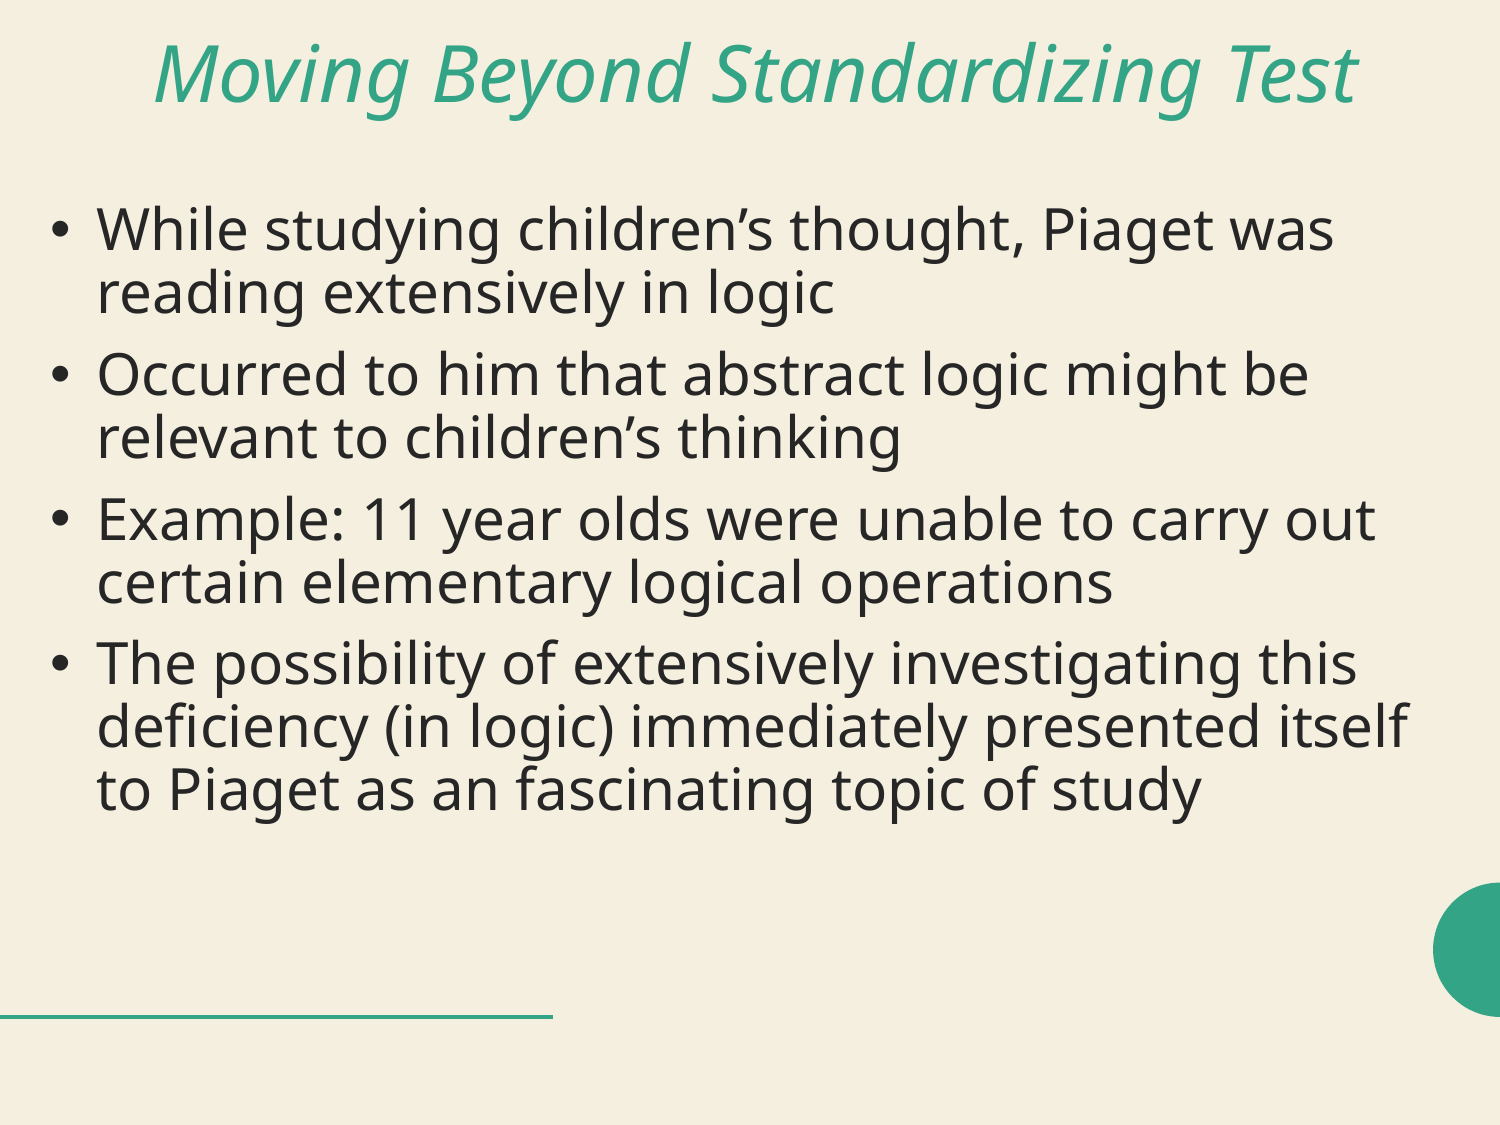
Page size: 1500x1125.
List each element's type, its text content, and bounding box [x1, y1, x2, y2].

title Moving Beyond Standardizing Test [35, 26, 1476, 192]
list While studying children’s thought, Piaget was reading extensively in logic Occurred to him that abstract logic might be relevant to children’s thinking Example: 11 year olds were unable to carry out certain elementary logical operations The possibility of extensively investigating this deficiency (in logic) immediately presented itself to Piaget as an fascinating topic of study [35, 192, 1476, 1099]
